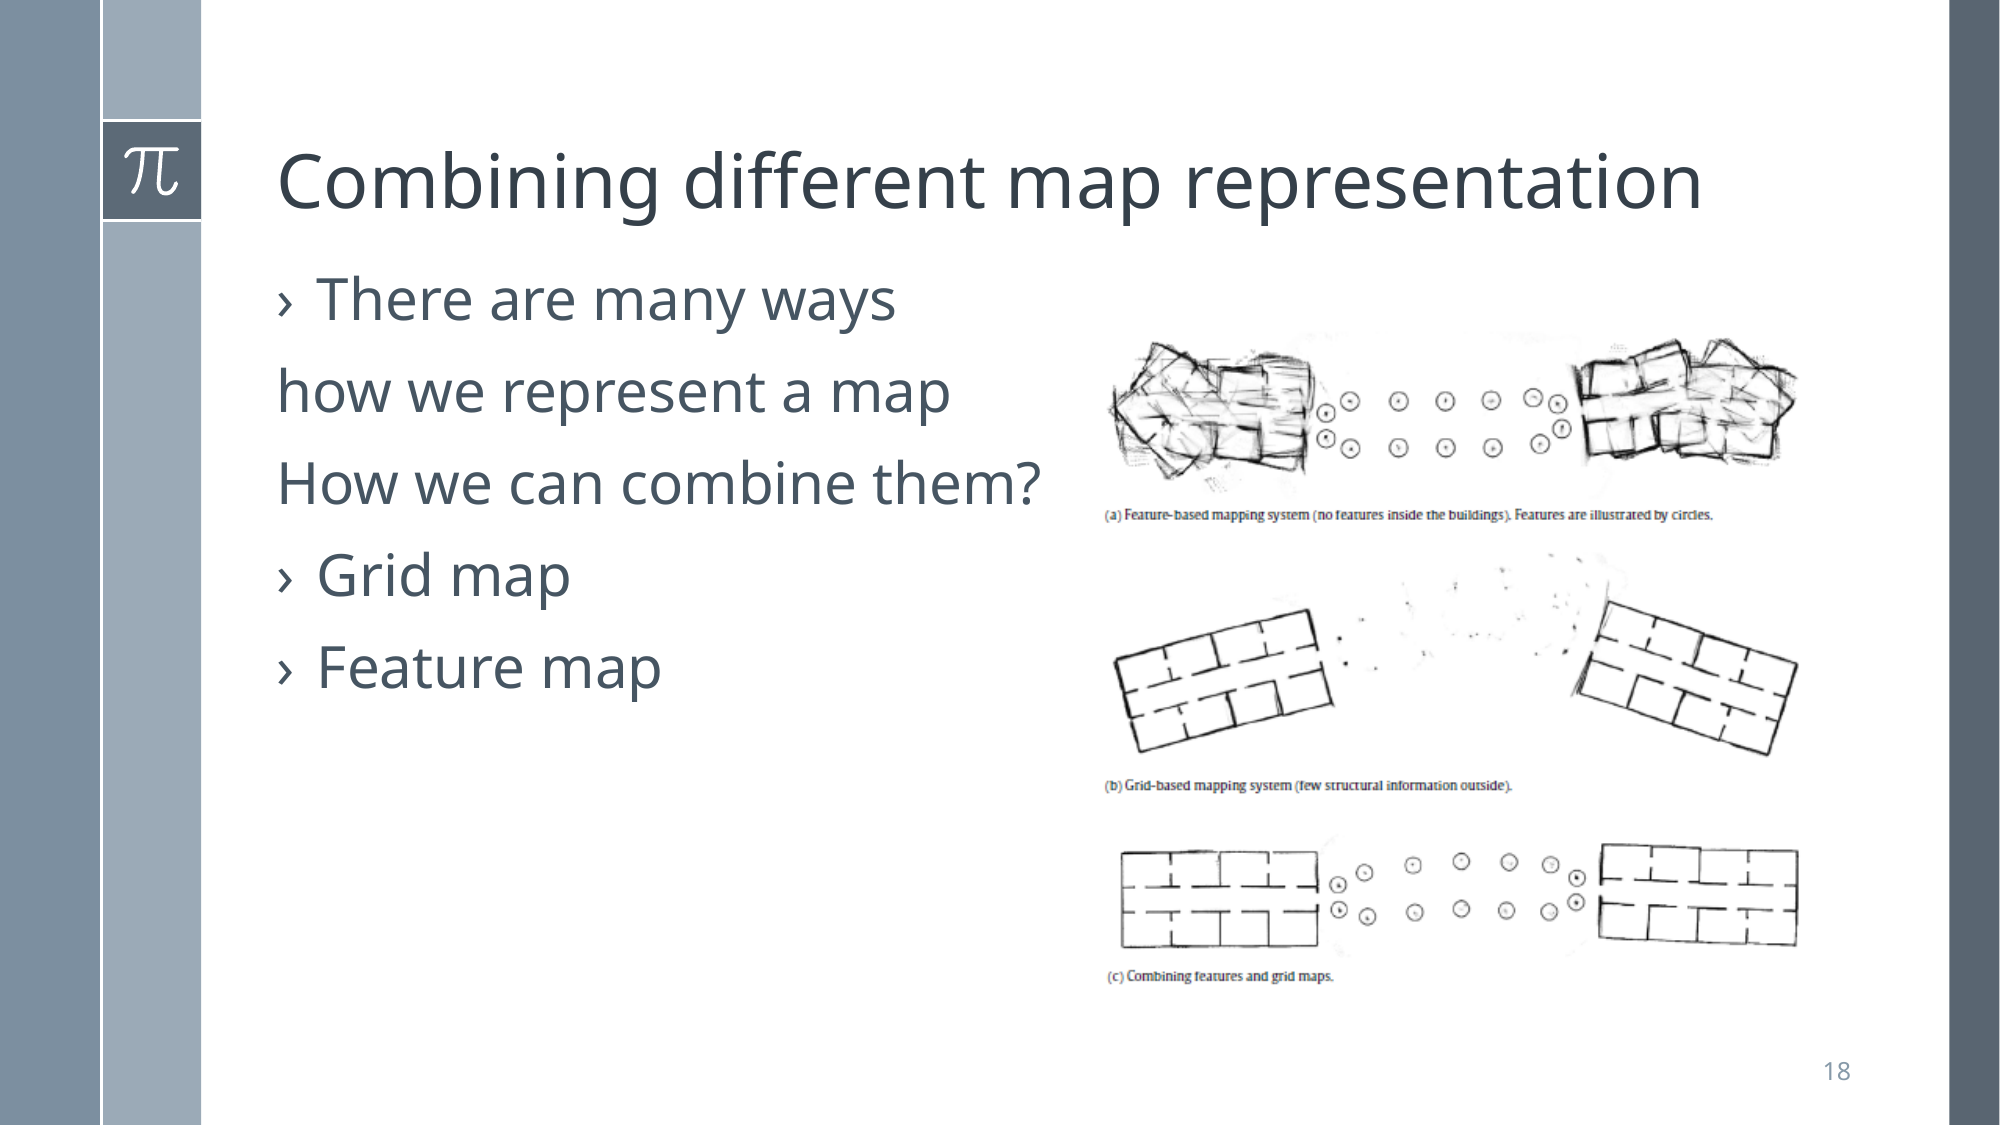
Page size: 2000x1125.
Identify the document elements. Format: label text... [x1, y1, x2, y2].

picture [1082, 326, 1838, 1000]
list There are many ways how we represent a map How we can combine them? Grid map Feature map [261, 262, 1867, 1013]
slide_number 18 [1766, 1042, 1867, 1103]
title Combining different map representation [261, 29, 1867, 233]
